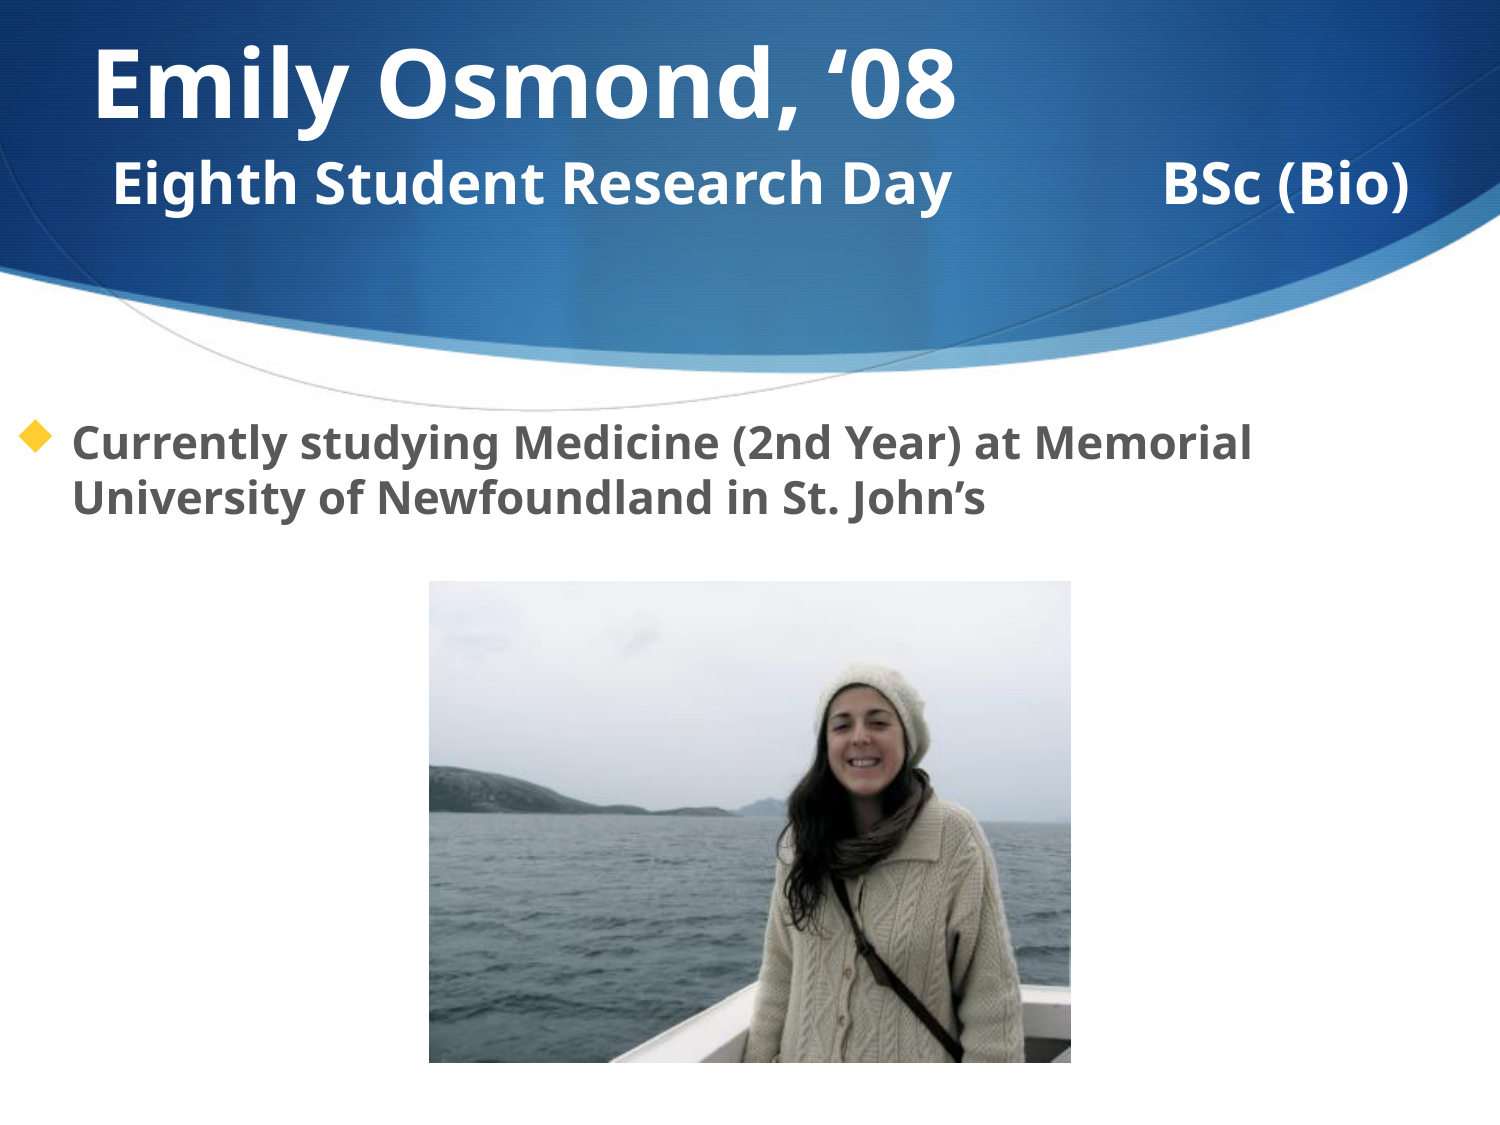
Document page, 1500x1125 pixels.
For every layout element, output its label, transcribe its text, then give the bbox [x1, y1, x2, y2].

title Emily Osmond, ‘08 [75, 14, 1425, 115]
picture [428, 581, 1072, 1064]
text_box Eighth Student Research Day BSc (Bio) [74, 115, 1425, 248]
picture [0, 0, 1500, 406]
list Currently studying Medicine (2nd Year) at Memorial University of Newfoundland in St. John’s [0, 406, 1500, 1125]
